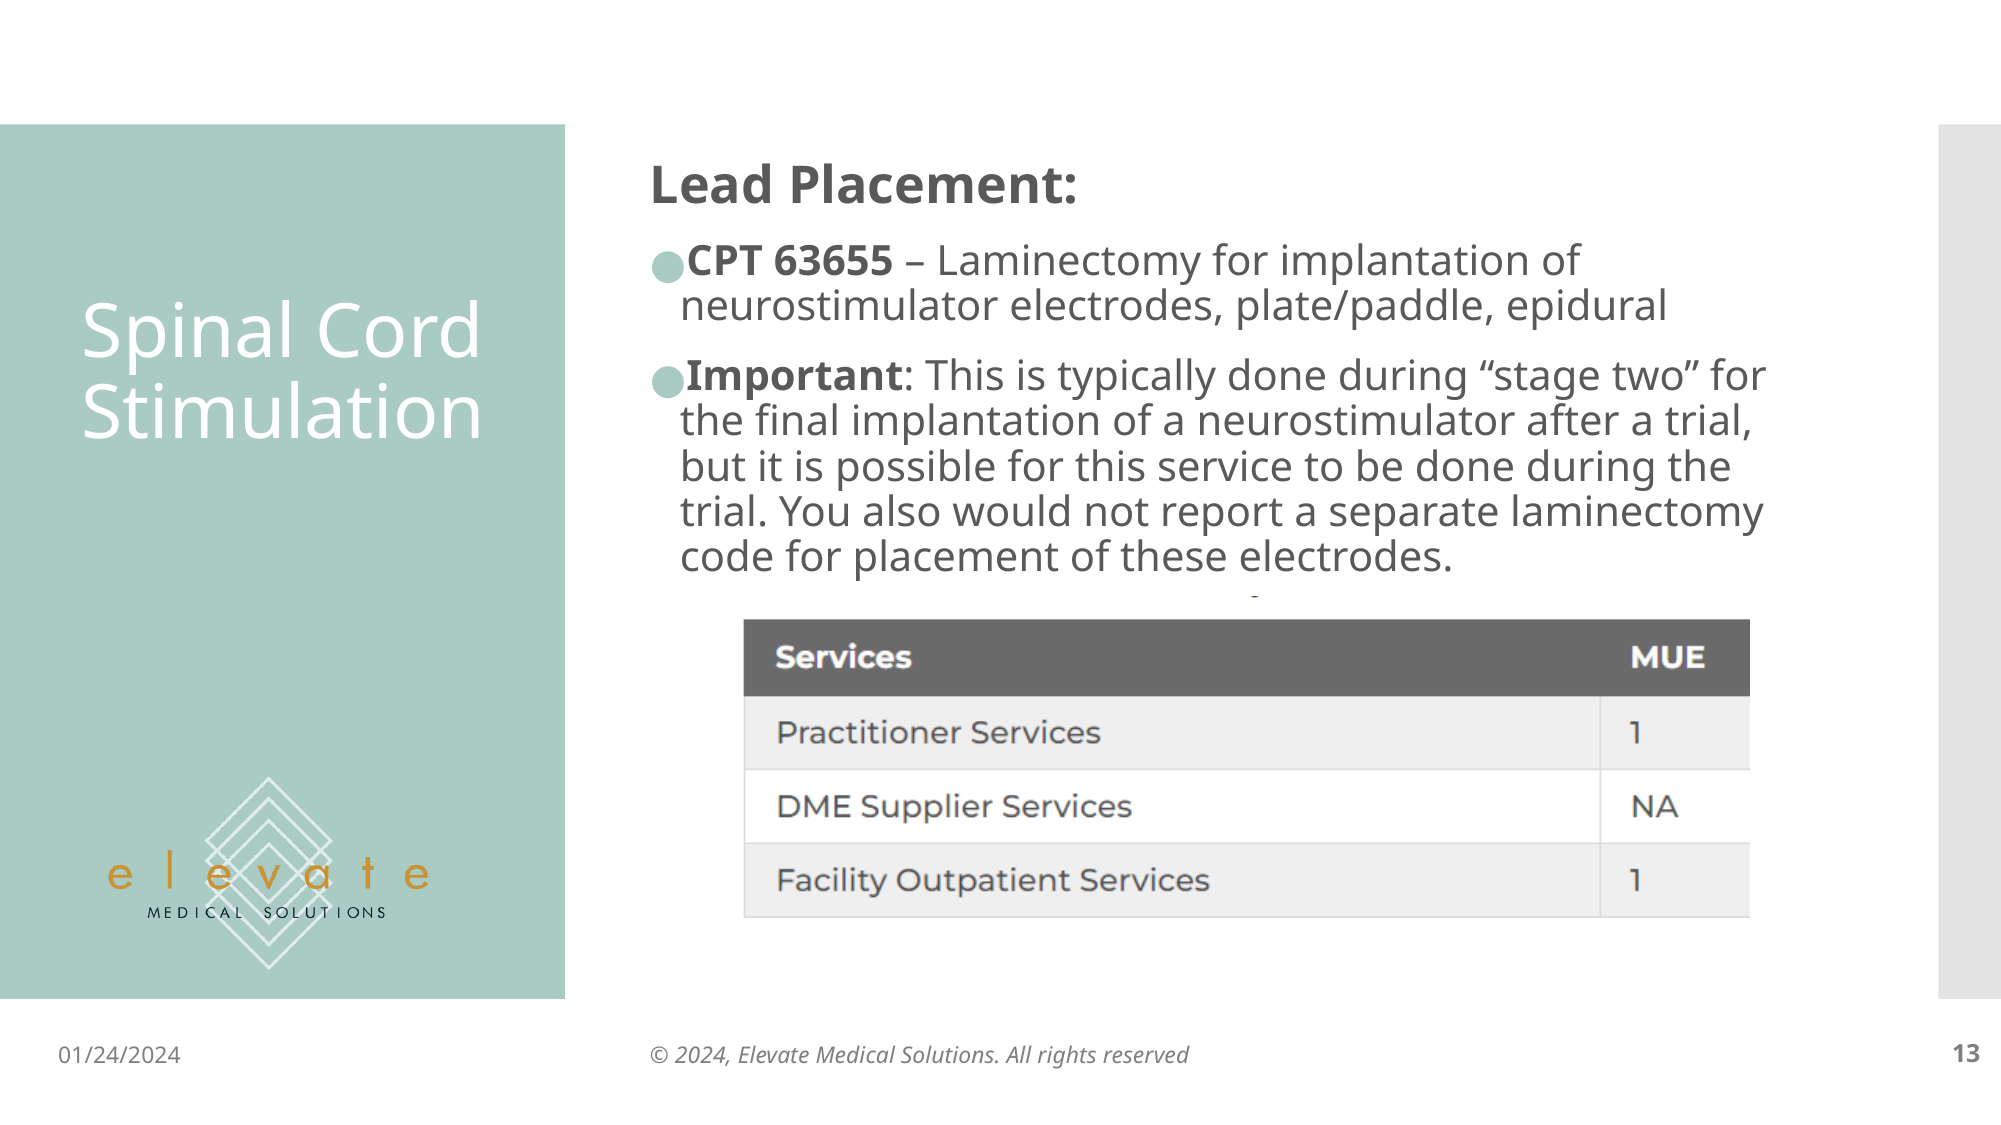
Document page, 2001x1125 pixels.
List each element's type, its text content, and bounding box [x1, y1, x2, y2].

picture [95, 764, 441, 982]
list Lead Placement: CPT 63655 – Laminectomy for implantation of neurostimulator electrodes, plate/paddle, epidural Important: This is typically done during “stage two” for the final implantation of a neurostimulator after a trial, but it is possible for this service to be done during the trial. You also would not report a separate laminectomy code for placement of these electrodes. [634, 141, 1835, 597]
slide_number ‹#› [1744, 1024, 1996, 1085]
picture [719, 596, 1750, 918]
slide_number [43, 1024, 493, 1085]
title Spinal Cord Stimulation [41, 184, 525, 563]
footer © 2024, Elevate Medical Solutions. All rights reserved [634, 1024, 1605, 1085]
